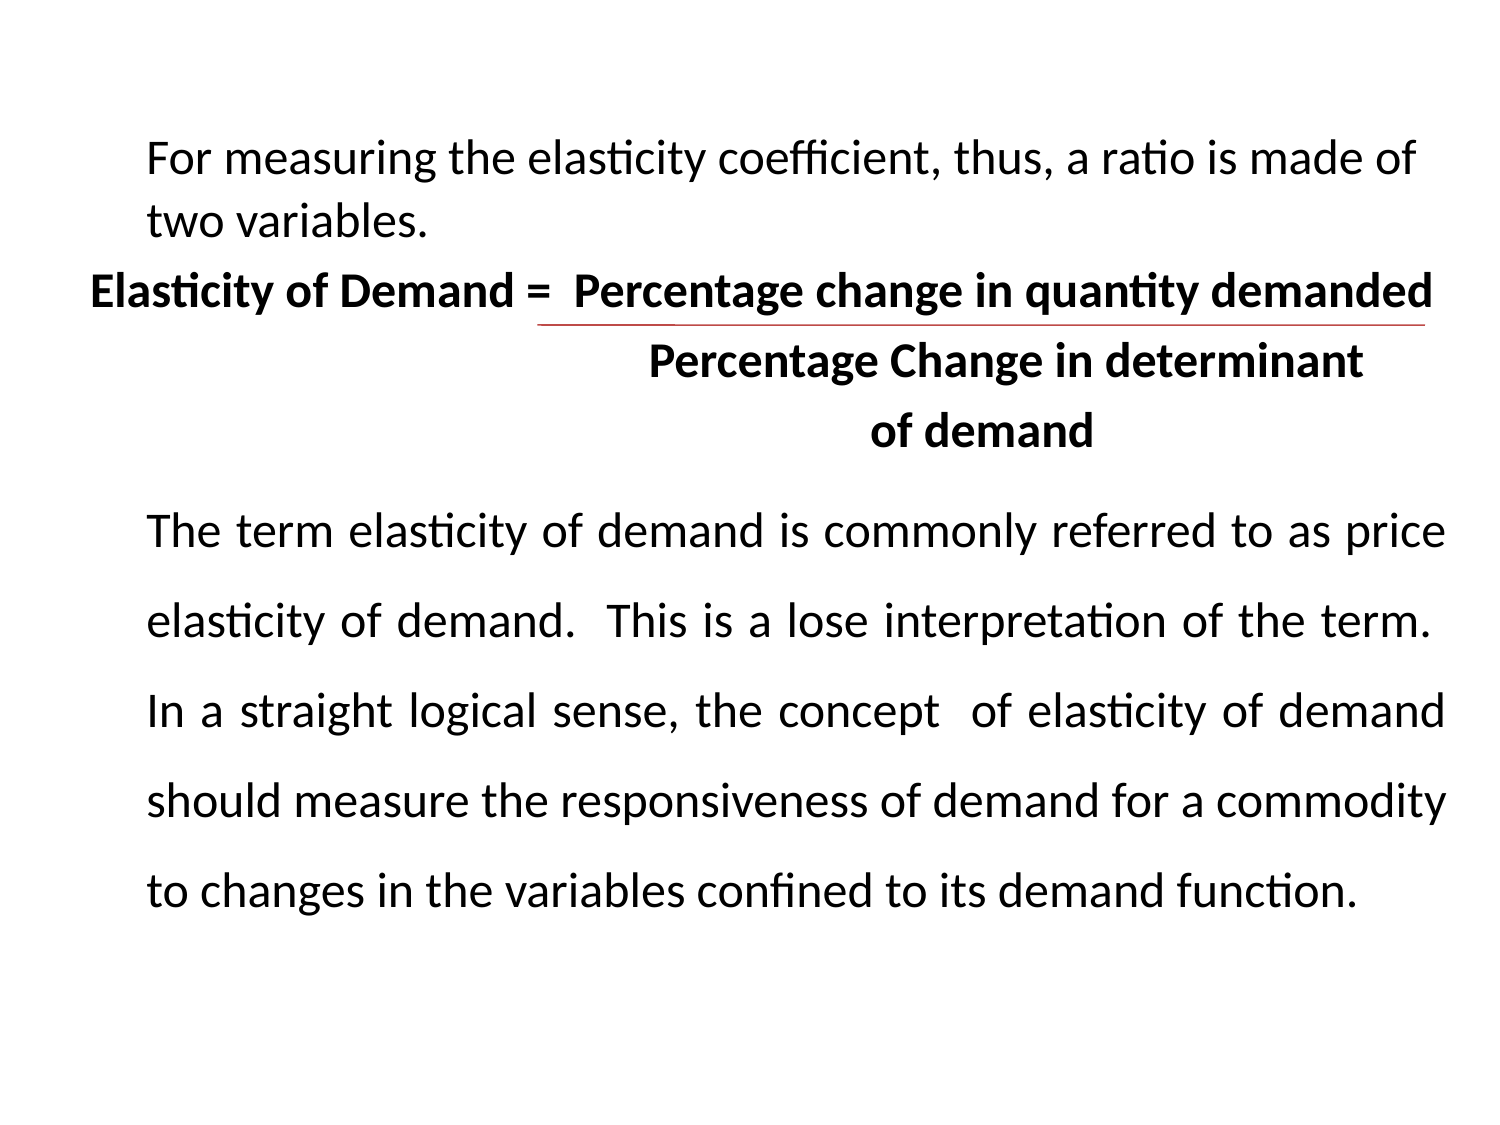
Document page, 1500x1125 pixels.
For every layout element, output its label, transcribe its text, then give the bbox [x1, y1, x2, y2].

list For measuring the elasticity coefficient, thus, a ratio is made of two variables. Elasticity of Demand = Percentage change in quantity demanded Percentage Change in determinant of demand The term elasticity of demand is commonly referred to as price elasticity of demand. This is a lose interpretation of the term. In a straight logical sense, the concept of elasticity of demand should measure the responsiveness of demand for a commodity to changes in the variables confined to its demand function. [75, 99, 1463, 1005]
table_cell 20 [541, 327, 1421, 331]
